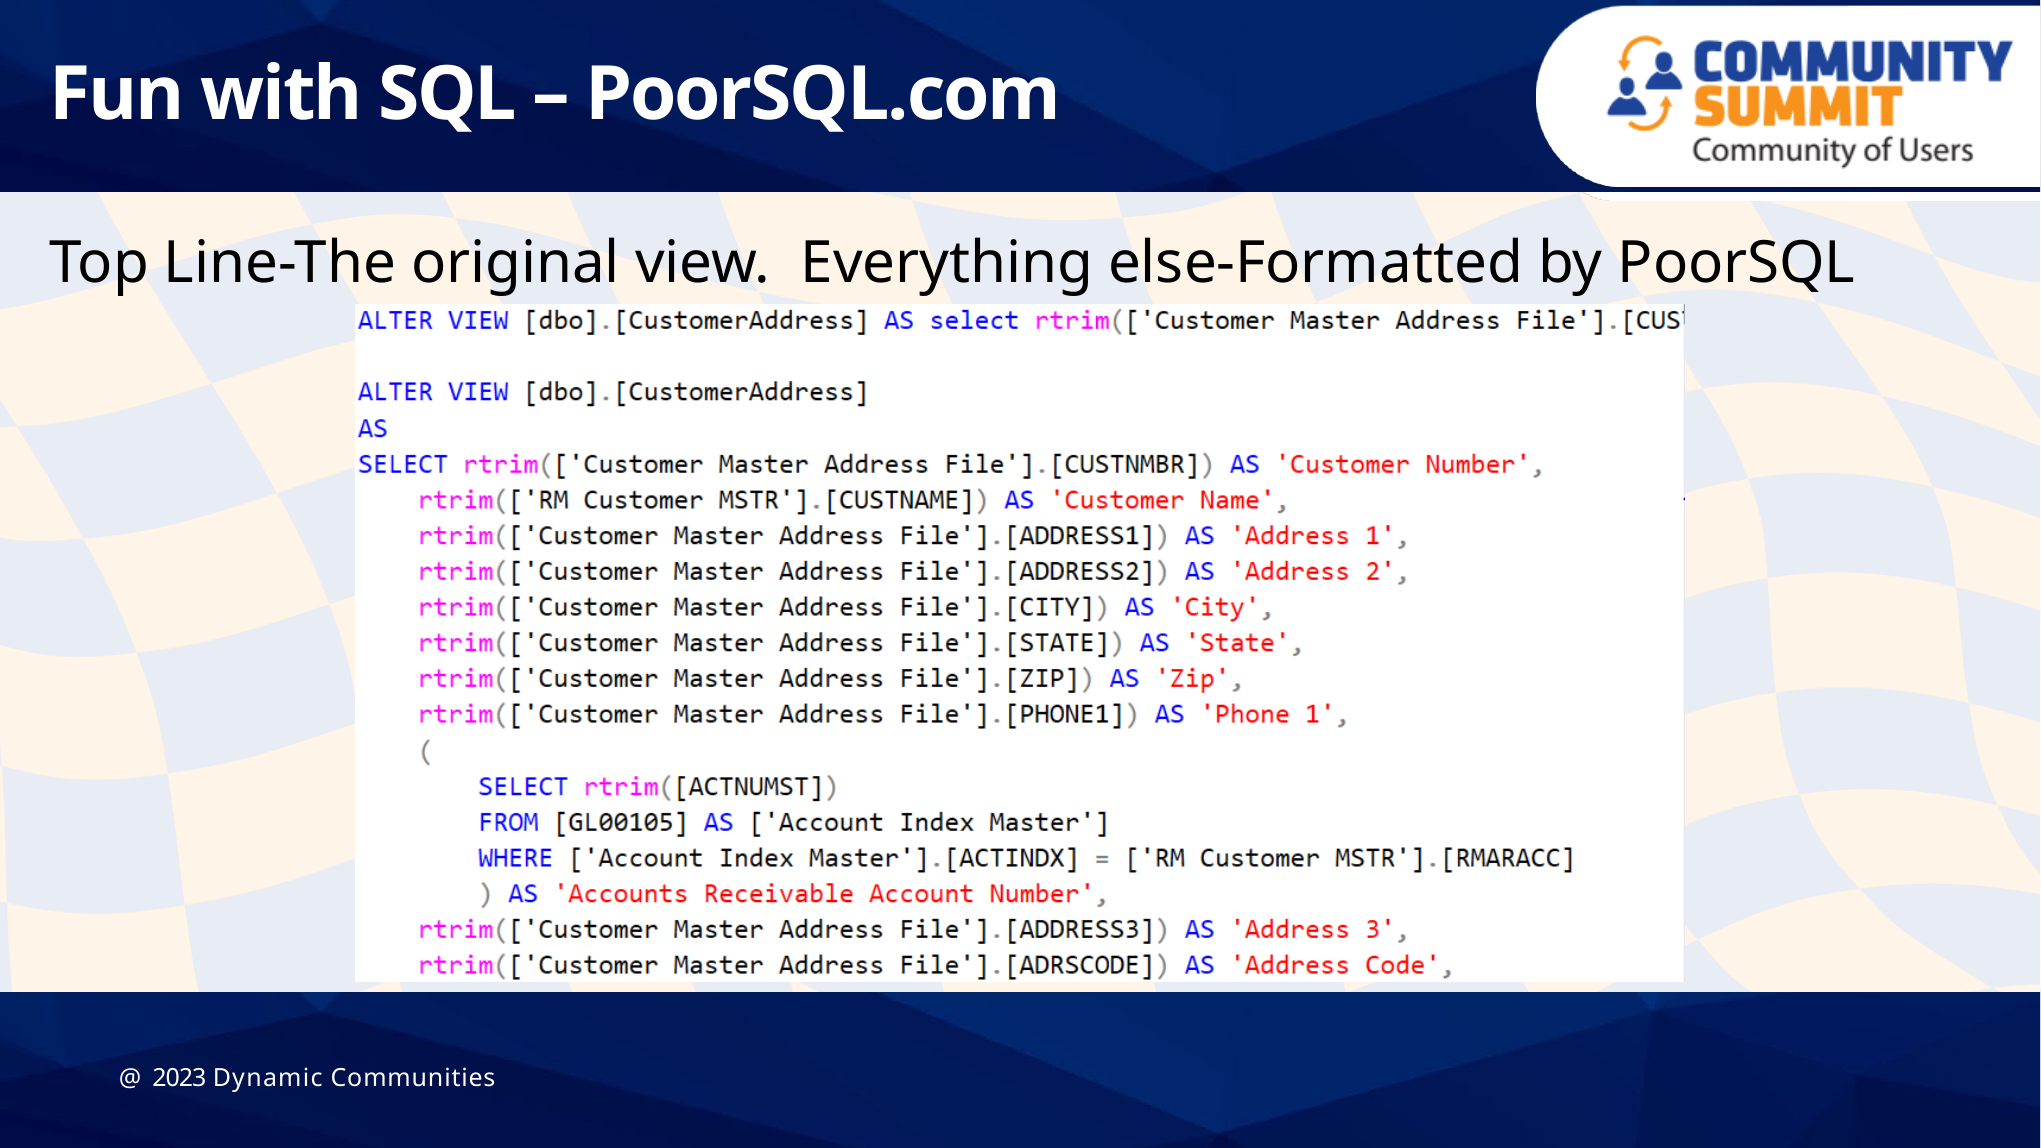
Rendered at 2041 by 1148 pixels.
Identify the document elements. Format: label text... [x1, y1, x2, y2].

picture [355, 304, 1685, 982]
list Top Line-The original view. Everything else-Formatted by PoorSQL [25, 217, 2041, 993]
picture [0, 0, 2041, 1148]
title Fun with SQL – PoorSQL.com [25, 0, 1620, 191]
picture [1620, 0, 2041, 5]
